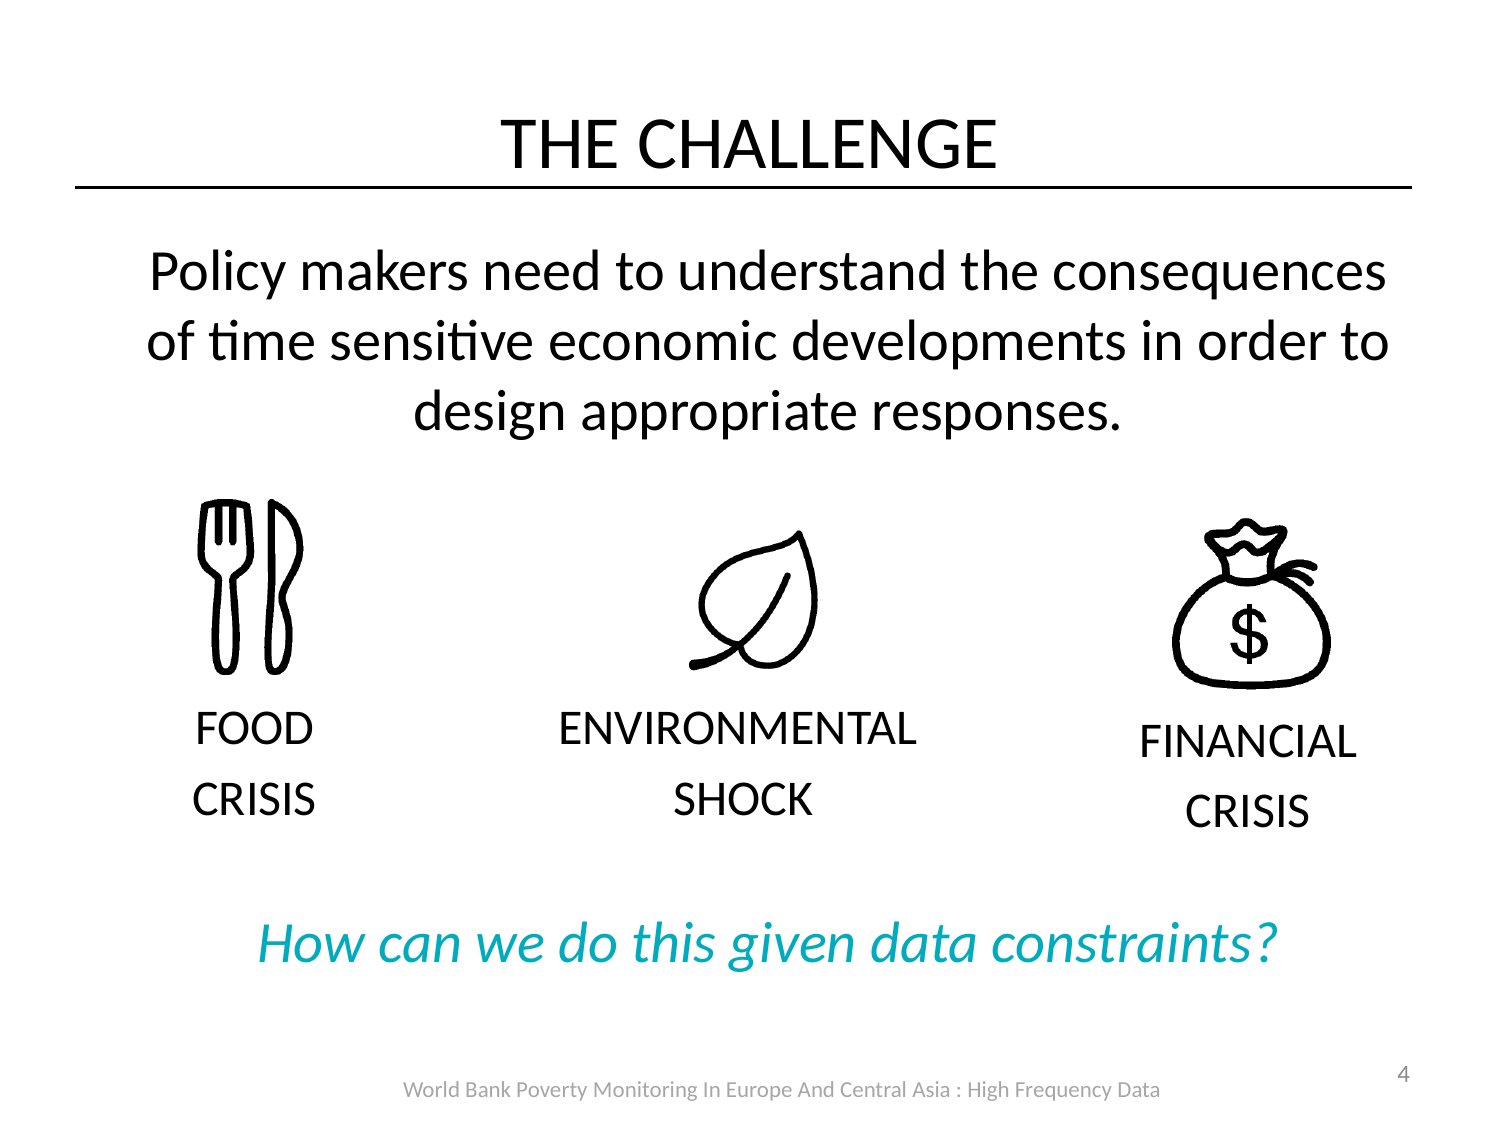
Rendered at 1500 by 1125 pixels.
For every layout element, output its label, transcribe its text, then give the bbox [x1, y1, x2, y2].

text_box World Bank Poverty Monitoring In Europe And Central Asia : High Frequency Data [1, 1067, 1500, 1110]
slide_number 4 [1074, 1042, 1425, 1103]
picture [1162, 509, 1351, 699]
text_box ENVIRONMENTAL SHOCK [529, 687, 958, 838]
title THE CHALLENGE [75, 45, 1425, 233]
text_box FINANCIAL CRISIS [1034, 699, 1463, 850]
text_box How can we do this given data constraints? [96, 897, 1442, 1022]
list FOOD CRISIS [40, 687, 469, 838]
text_box Policy makers need to understand the consequences of time sensitive economic developments in order to design appropriate responses. [124, 224, 1413, 450]
picture [667, 527, 821, 681]
picture [162, 499, 338, 676]
